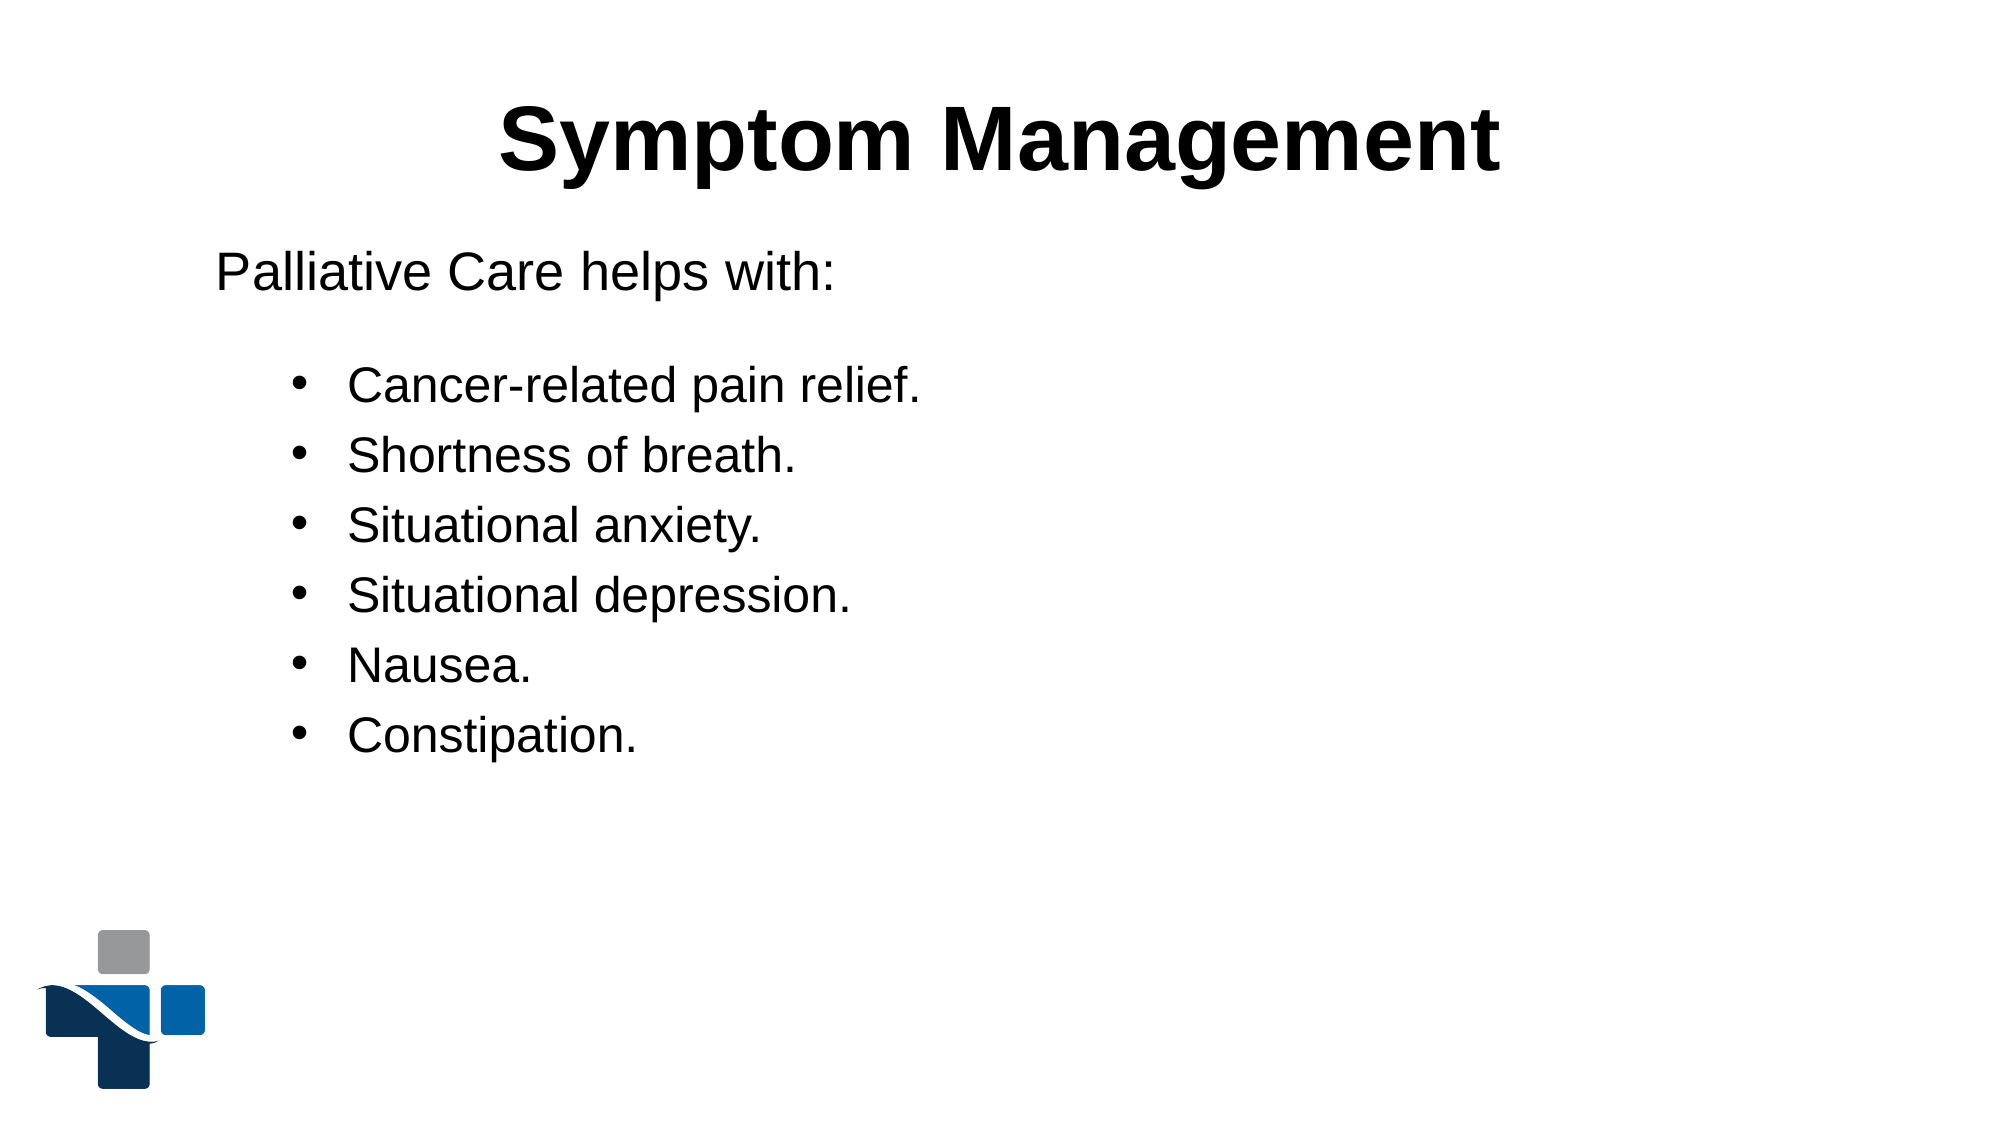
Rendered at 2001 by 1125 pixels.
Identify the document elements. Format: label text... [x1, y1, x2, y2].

picture [35, 930, 213, 1089]
list Palliative Care helps with: Cancer-related pain relief. Shortness of breath. Situational anxiety. Situational depression. Nausea. Constipation. [200, 228, 1800, 972]
title Symptom Management [200, 40, 1800, 228]
